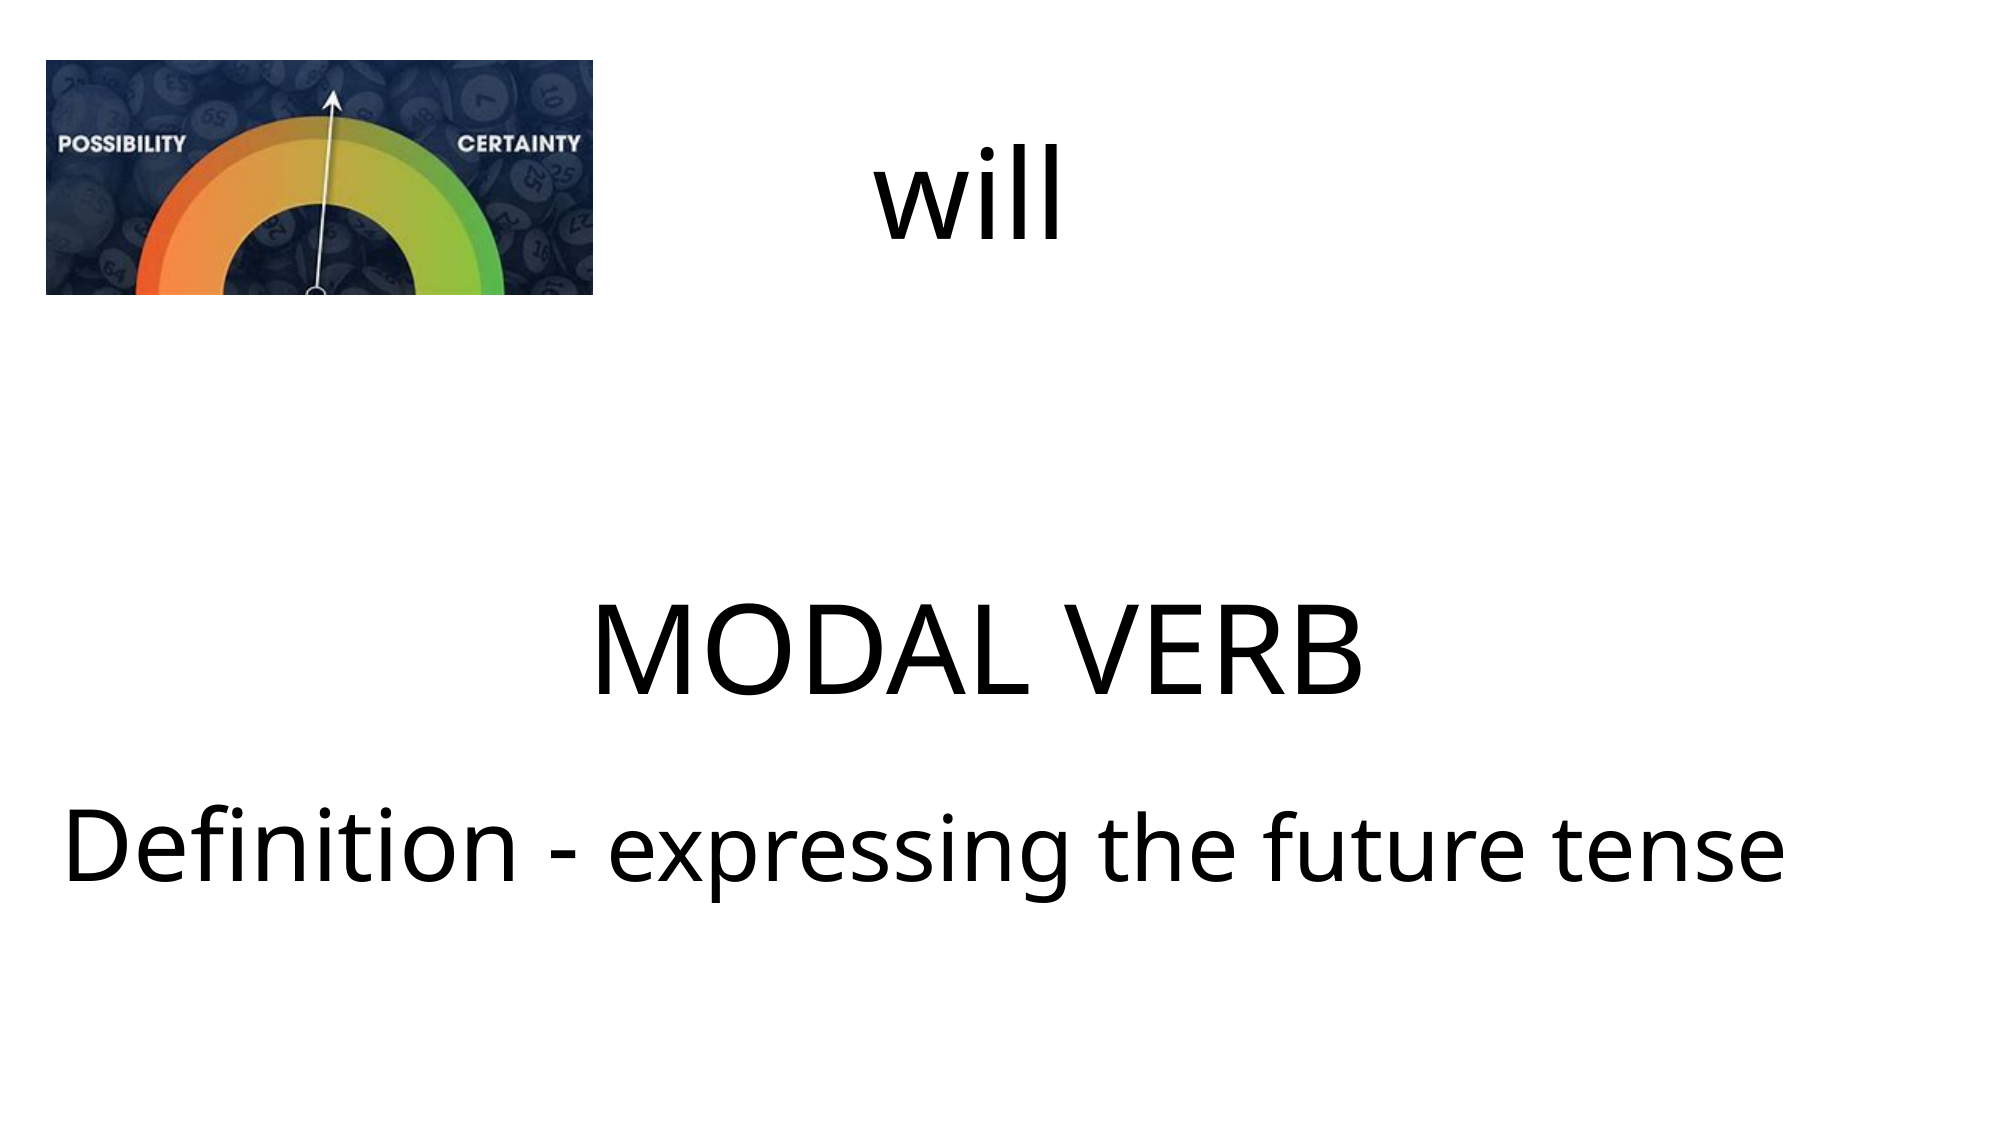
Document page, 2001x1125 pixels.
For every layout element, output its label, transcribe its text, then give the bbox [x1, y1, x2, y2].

picture [46, 60, 593, 295]
title will [108, 31, 1833, 275]
text_box Definition - expressing the future tense [46, 774, 1981, 910]
text_box MODAL VERB [65, 562, 1922, 774]
